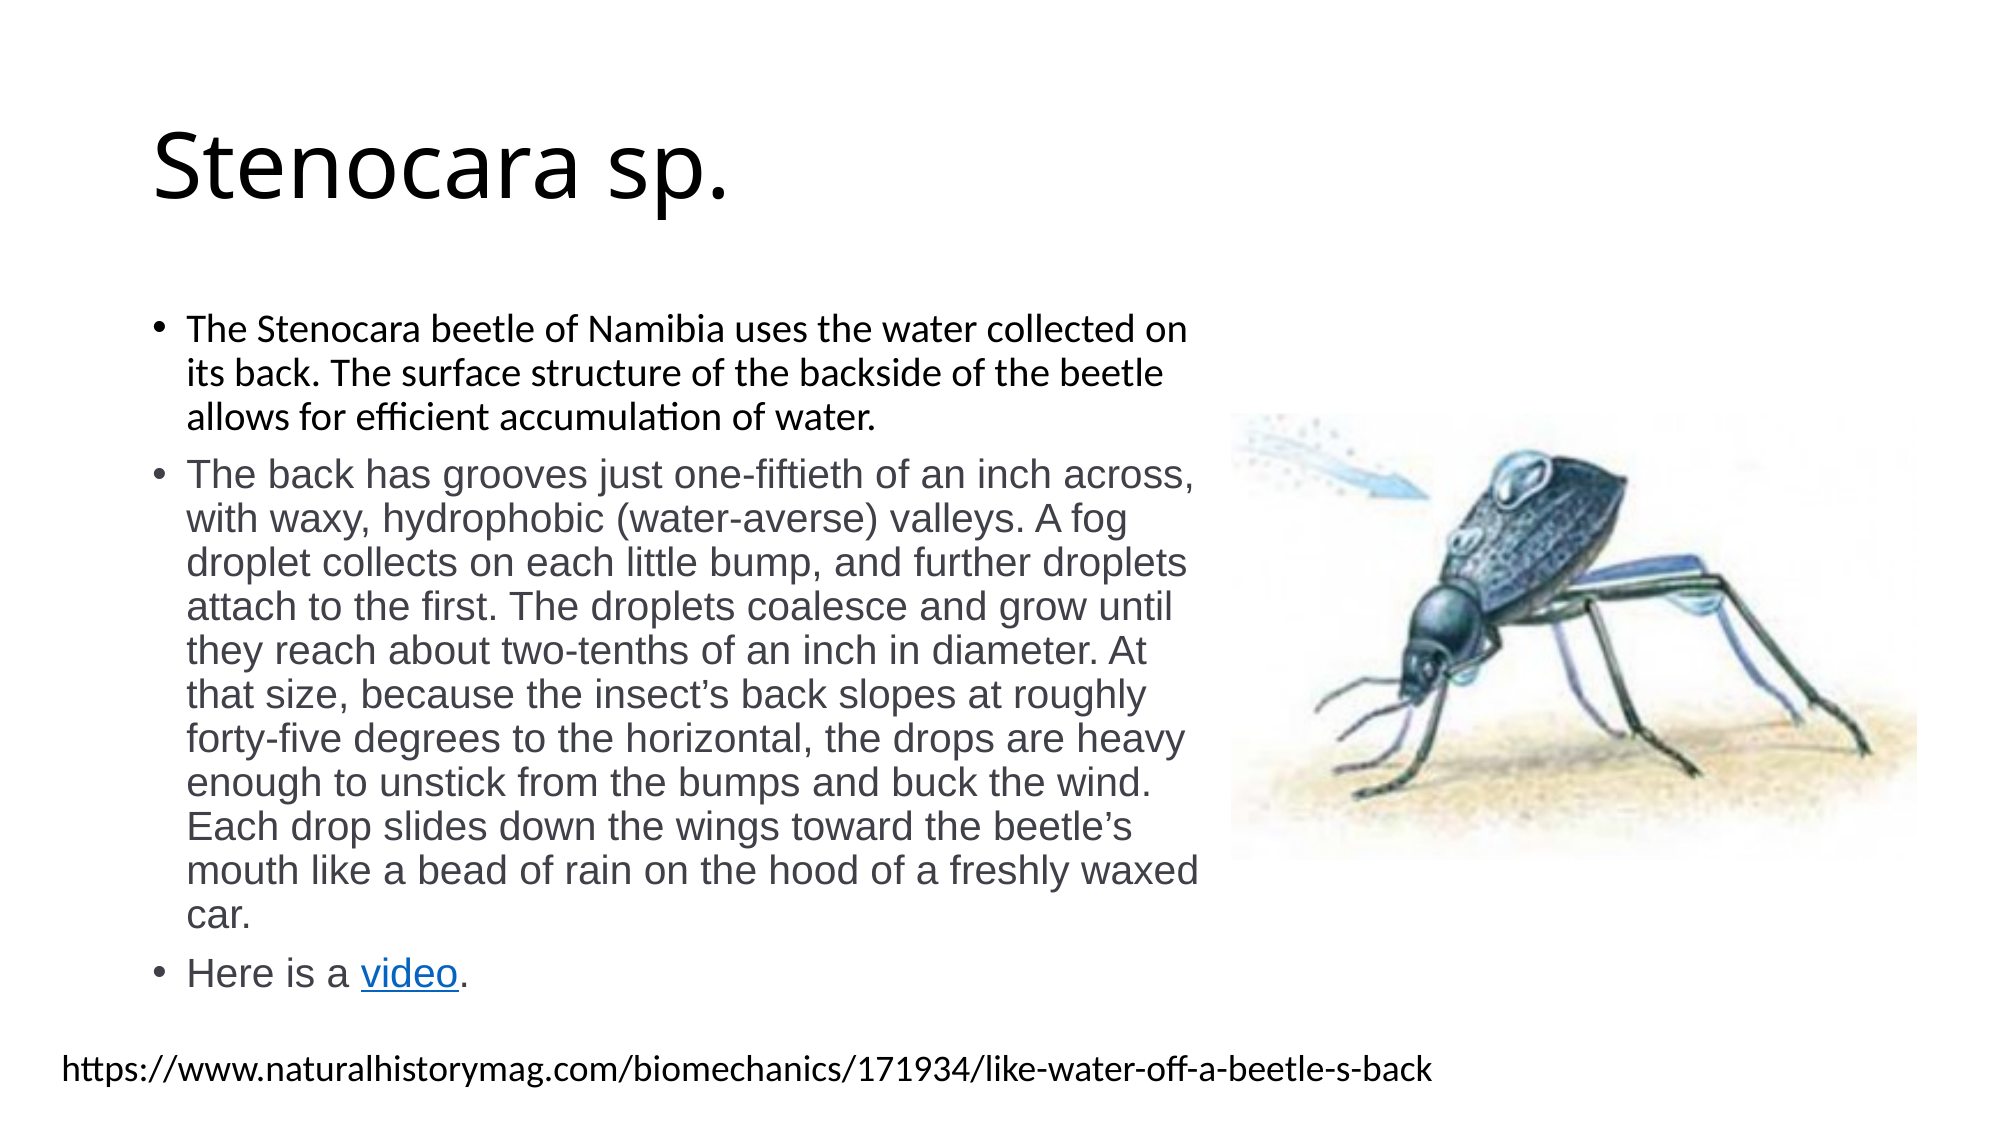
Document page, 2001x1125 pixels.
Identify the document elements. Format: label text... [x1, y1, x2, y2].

list The Stenocara beetle of Namibia uses the water collected on its back. The surface structure of the backside of the beetle allows for efficient accumulation of water. The back has grooves just one-fiftieth of an inch across, with waxy, hydrophobic (water-averse) valleys. A fog droplet collects on each little bump, and further droplets attach to the first. The droplets coalesce and grow until they reach about two-tenths of an inch in diameter. At that size, because the insect’s back slopes at roughly forty-five degrees to the horizontal, the drops are heavy enough to unstick from the bumps and buck the wind. Each drop slides down the wings toward the beetle’s mouth like a bead of rain on the hood of a freshly waxed car. Here is a video. [137, 299, 1232, 1014]
text_box https://www.naturalhistorymag.com/biomechanics/171934/like-water-off-a-beetle-s-back [46, 1036, 1449, 1097]
picture [1231, 413, 1917, 860]
title Stenocara sp. [137, 59, 1863, 278]
